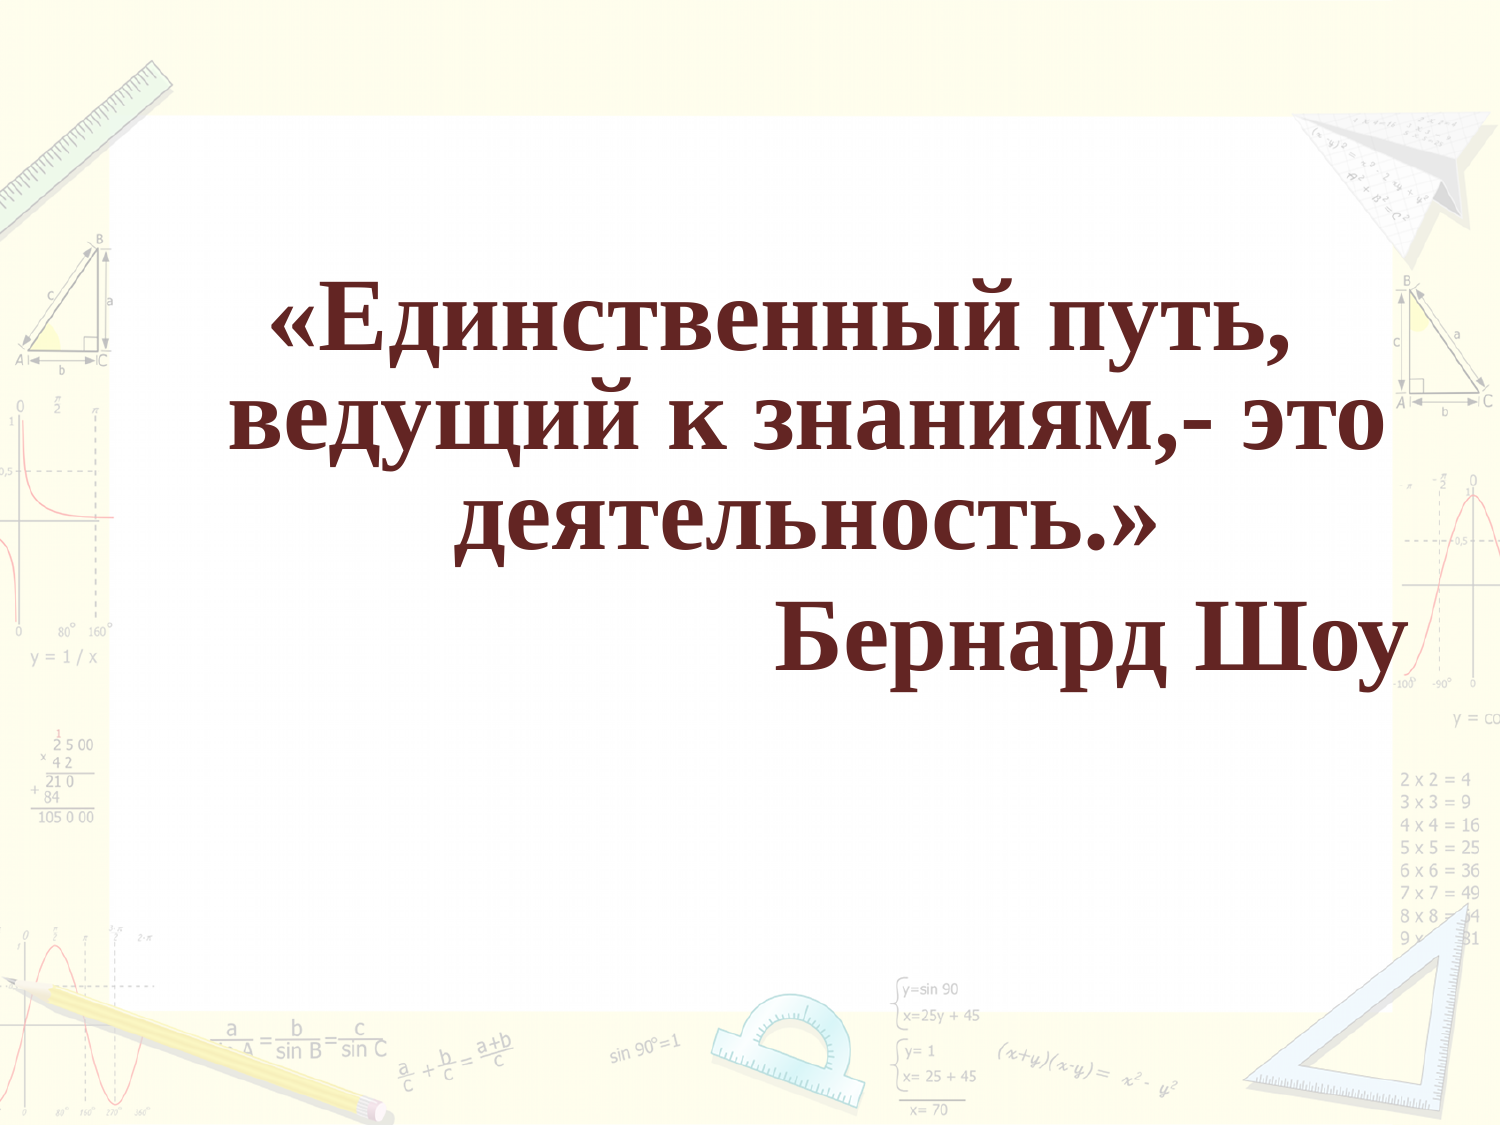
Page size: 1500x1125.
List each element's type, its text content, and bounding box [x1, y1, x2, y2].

list «Единственный путь, ведущий к знаниям,- это деятельность.» Бернард Шоу [134, 262, 1425, 725]
